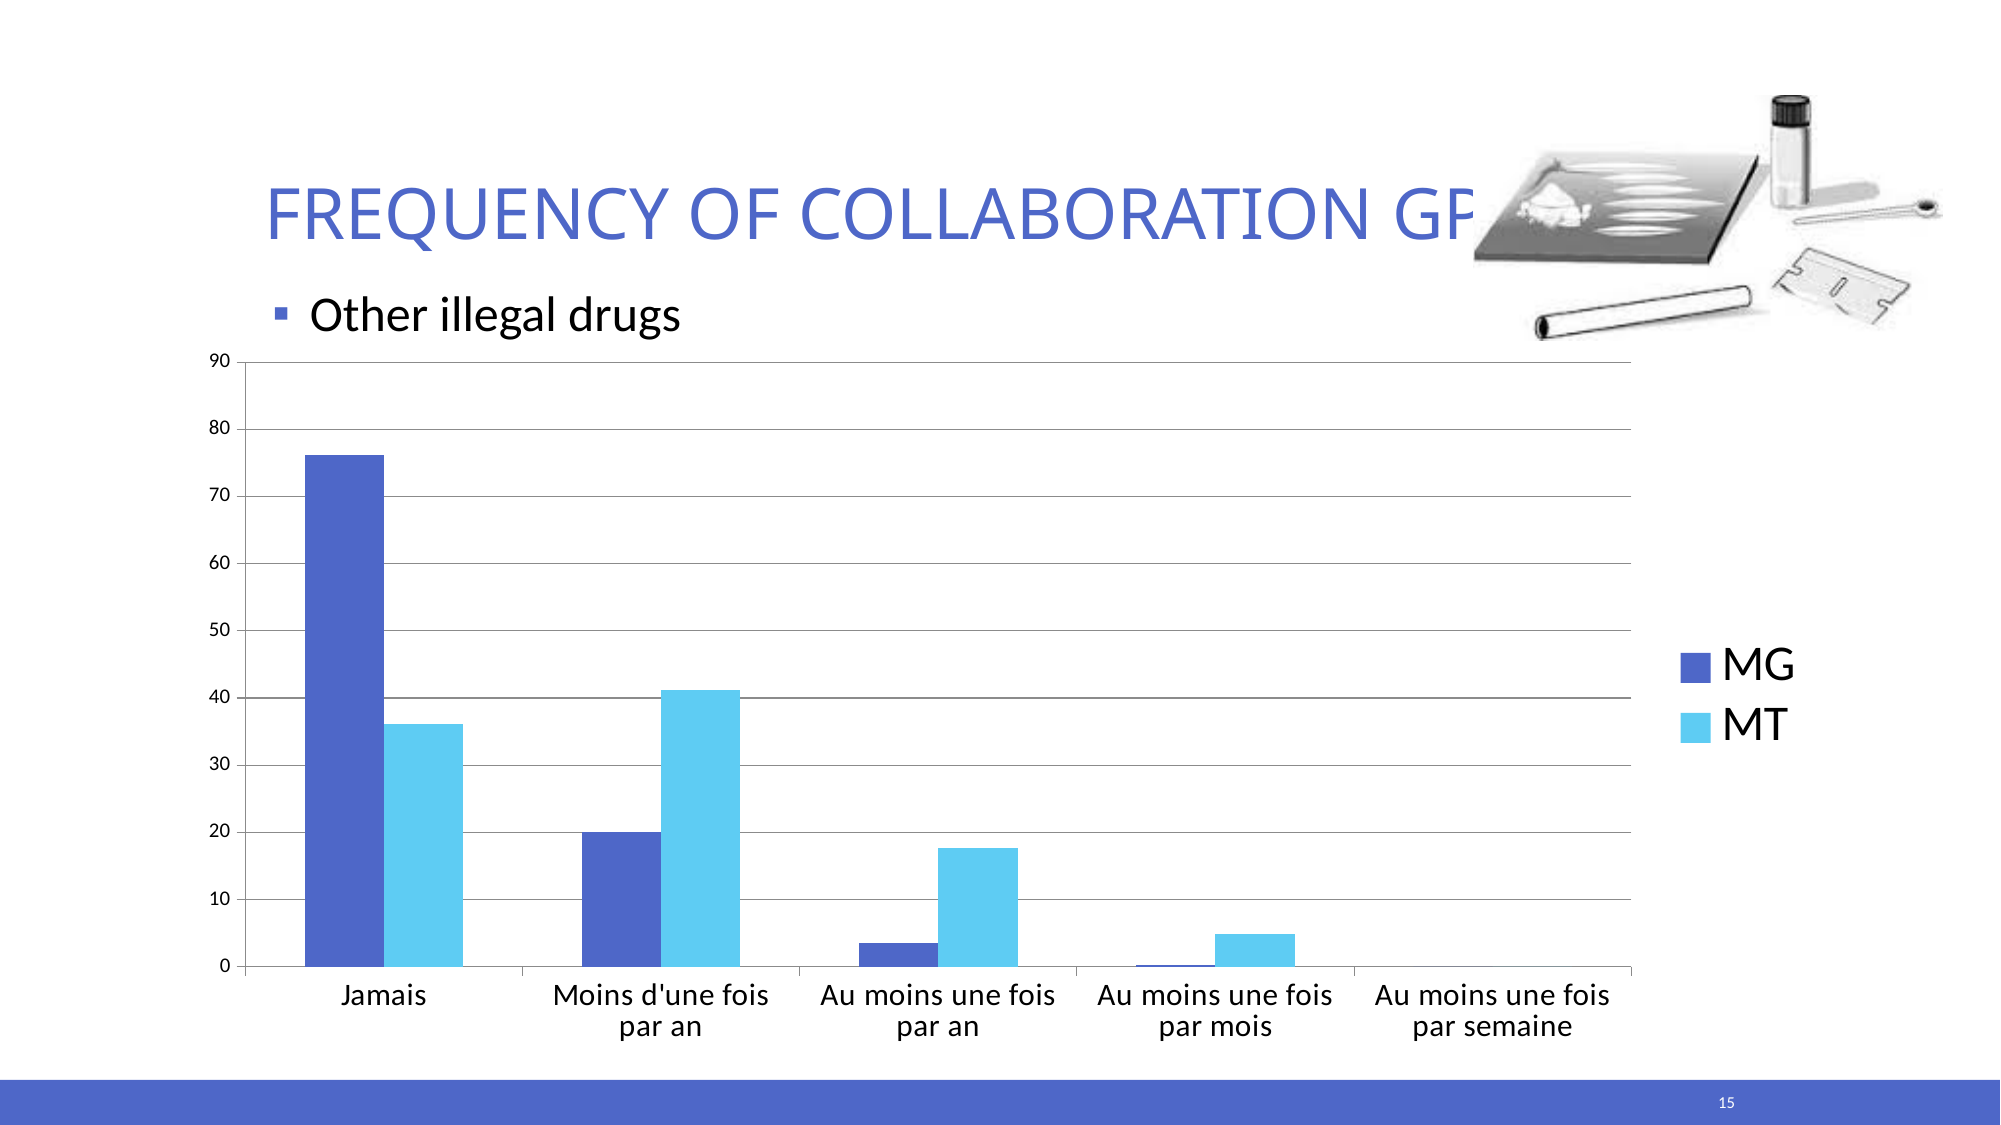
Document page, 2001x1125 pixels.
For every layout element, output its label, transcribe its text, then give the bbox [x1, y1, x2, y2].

title Frequency of collaboration GP/OP [249, 75, 1750, 263]
chart [175, 337, 1825, 1059]
picture [1473, 94, 1943, 341]
list Other illegal drugs [249, 281, 1473, 337]
slide_number 15 [1623, 1082, 1750, 1121]
